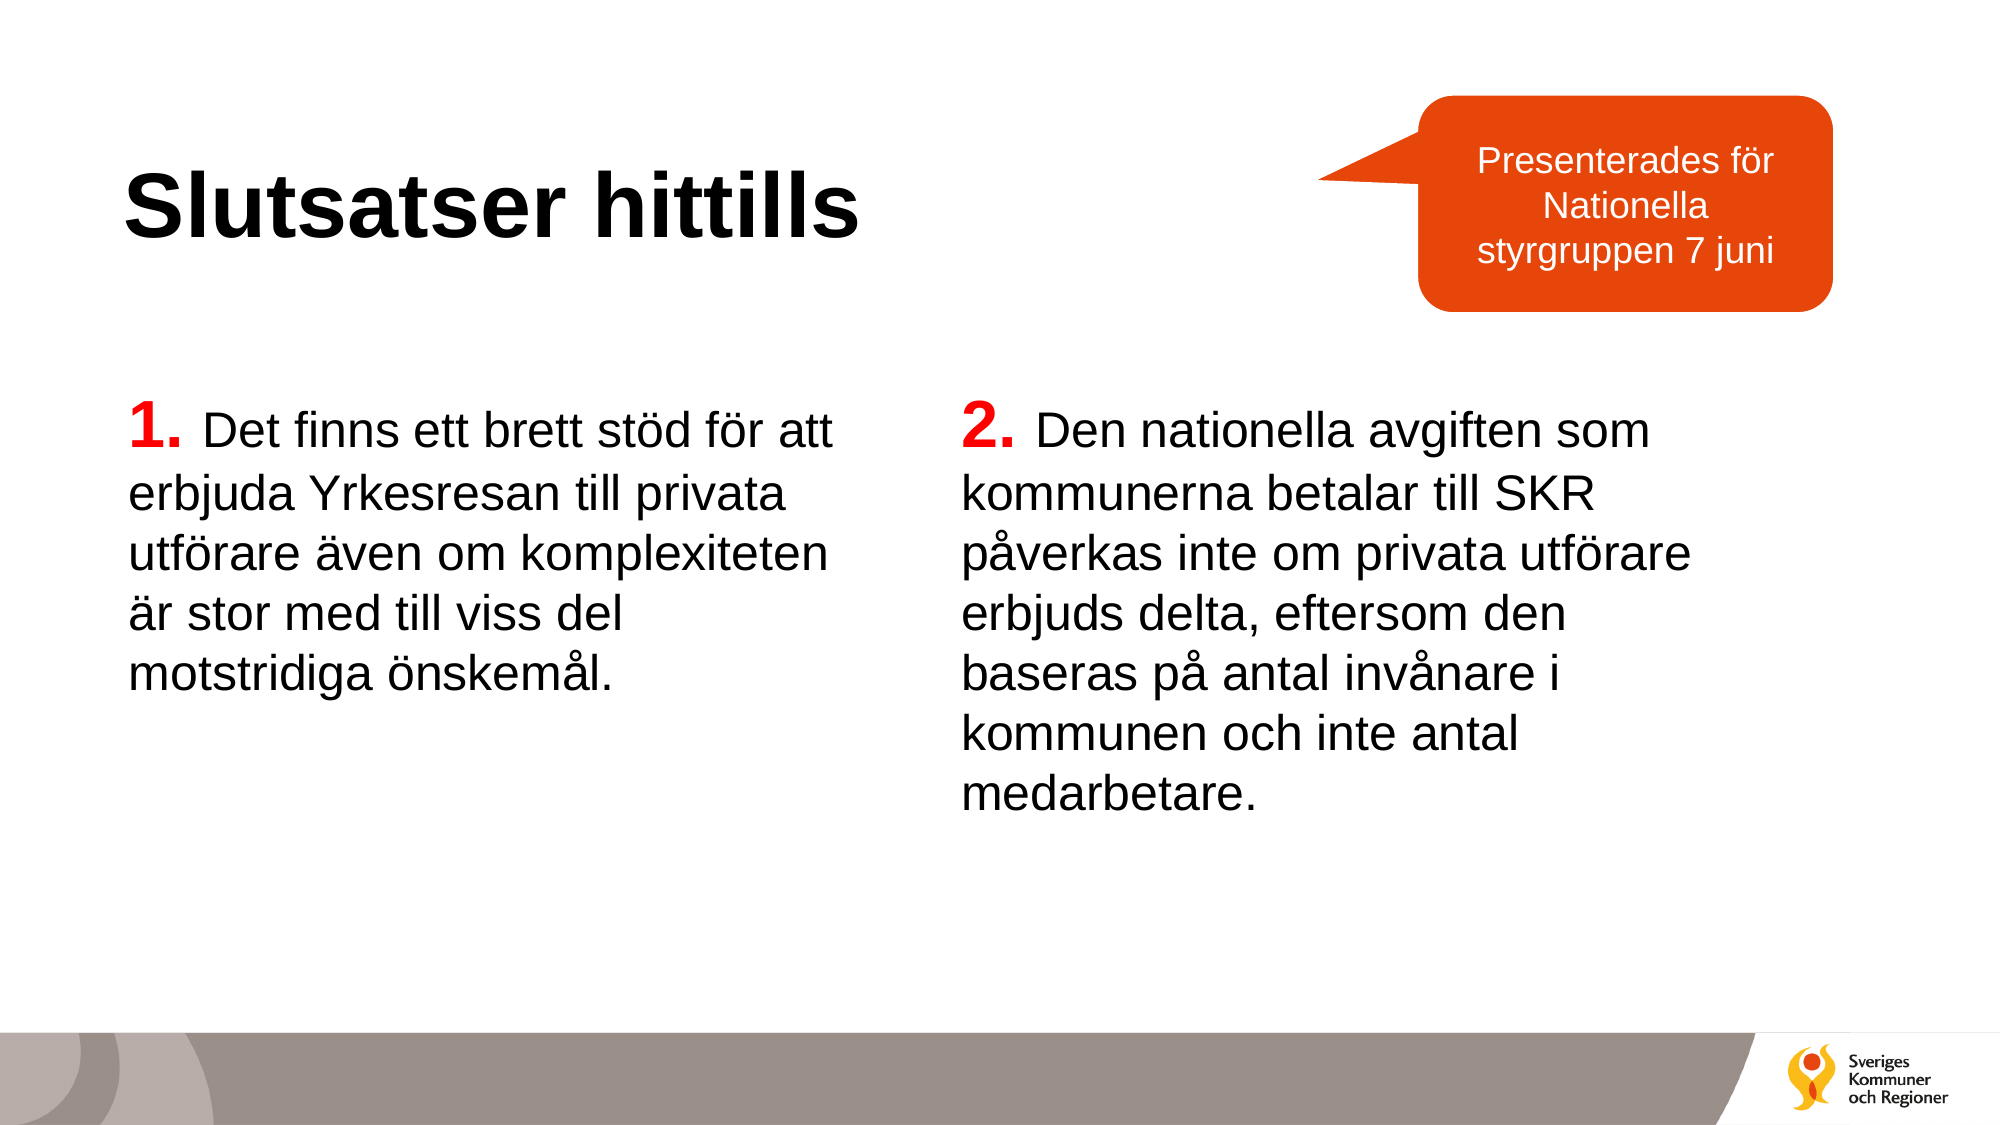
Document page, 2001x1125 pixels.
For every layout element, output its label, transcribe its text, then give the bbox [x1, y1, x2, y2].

list 2. Den nationella avgiften som kommunerna betalar till SKR påverkas inte om privata utförare erbjuds delta, eftersom den baseras på antal invånare i kommunen och inte antal medarbetare. [941, 372, 1715, 987]
text_box Presenterades för Nationella styrgruppen 7 juni [1310, 92, 1837, 316]
picture [0, 0, 2000, 1125]
title Slutsatser hittills [108, 159, 1686, 343]
list 1. Det finns ett brett stöd för att erbjuda Yrkesresan till privata utförare även om komplexiteten är stor med till viss del motstridiga önskemål. [108, 372, 883, 987]
